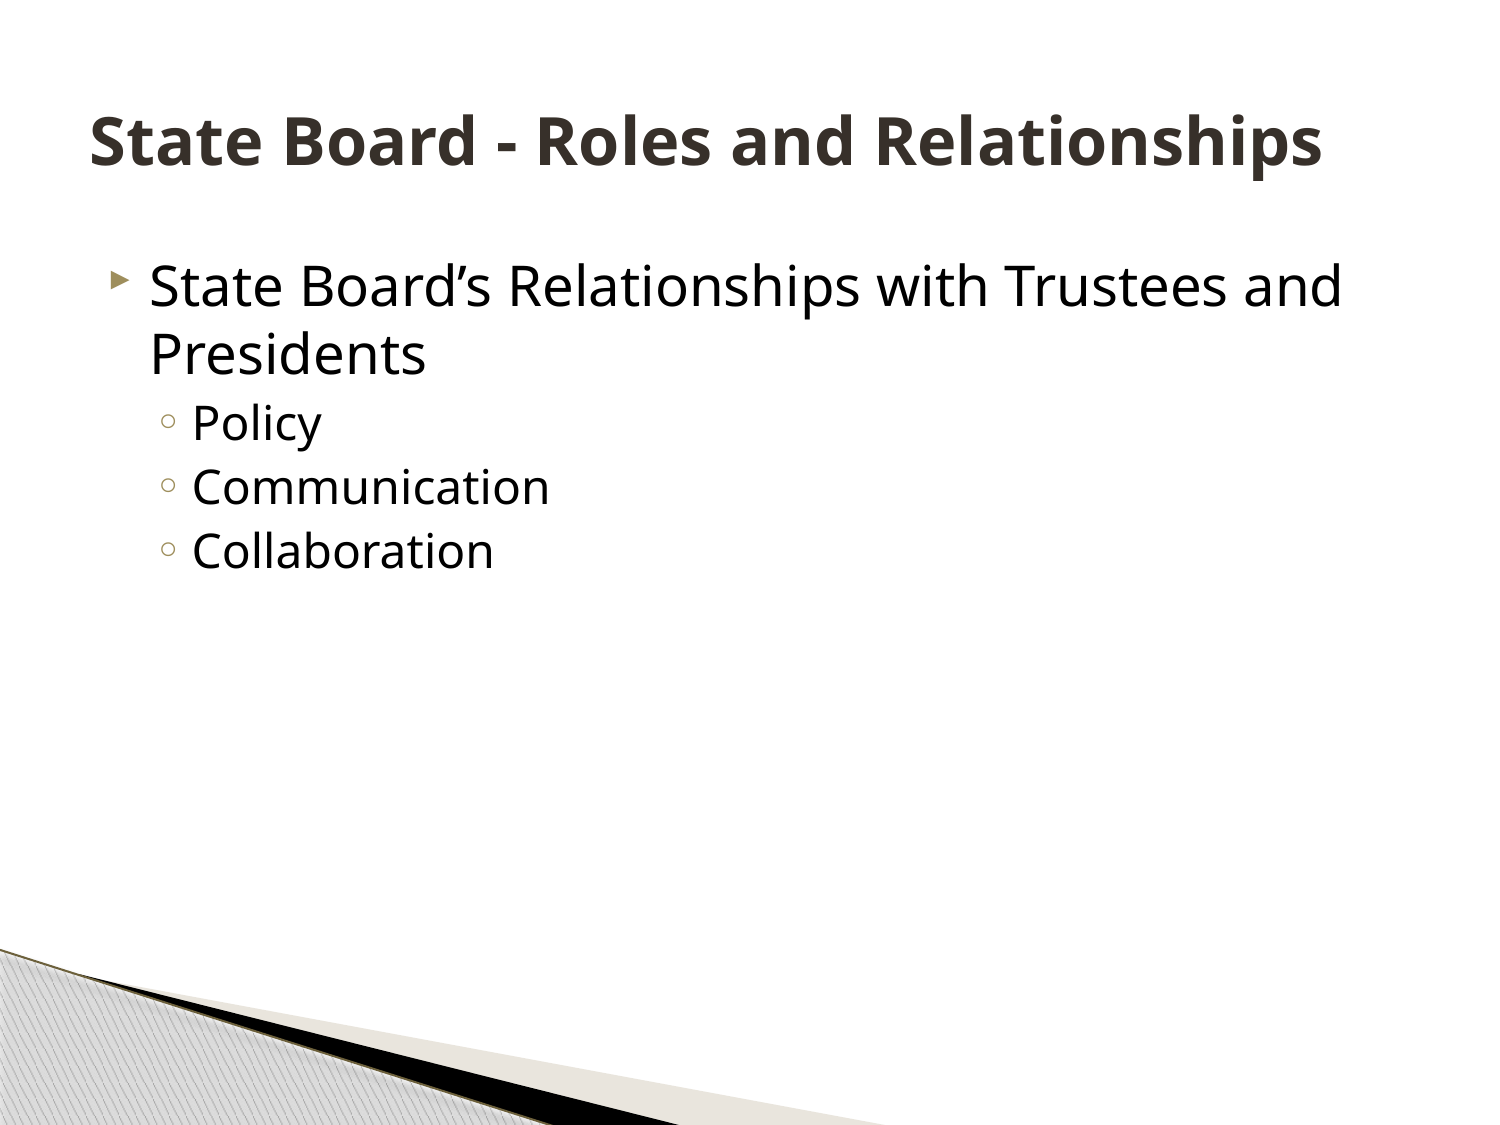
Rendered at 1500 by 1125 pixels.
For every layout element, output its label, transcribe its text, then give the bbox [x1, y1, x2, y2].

title State Board - Roles and Relationships [75, 45, 1425, 233]
list State Board’s Relationships with Trustees and Presidents Policy Communication Collaboration [75, 243, 1425, 986]
